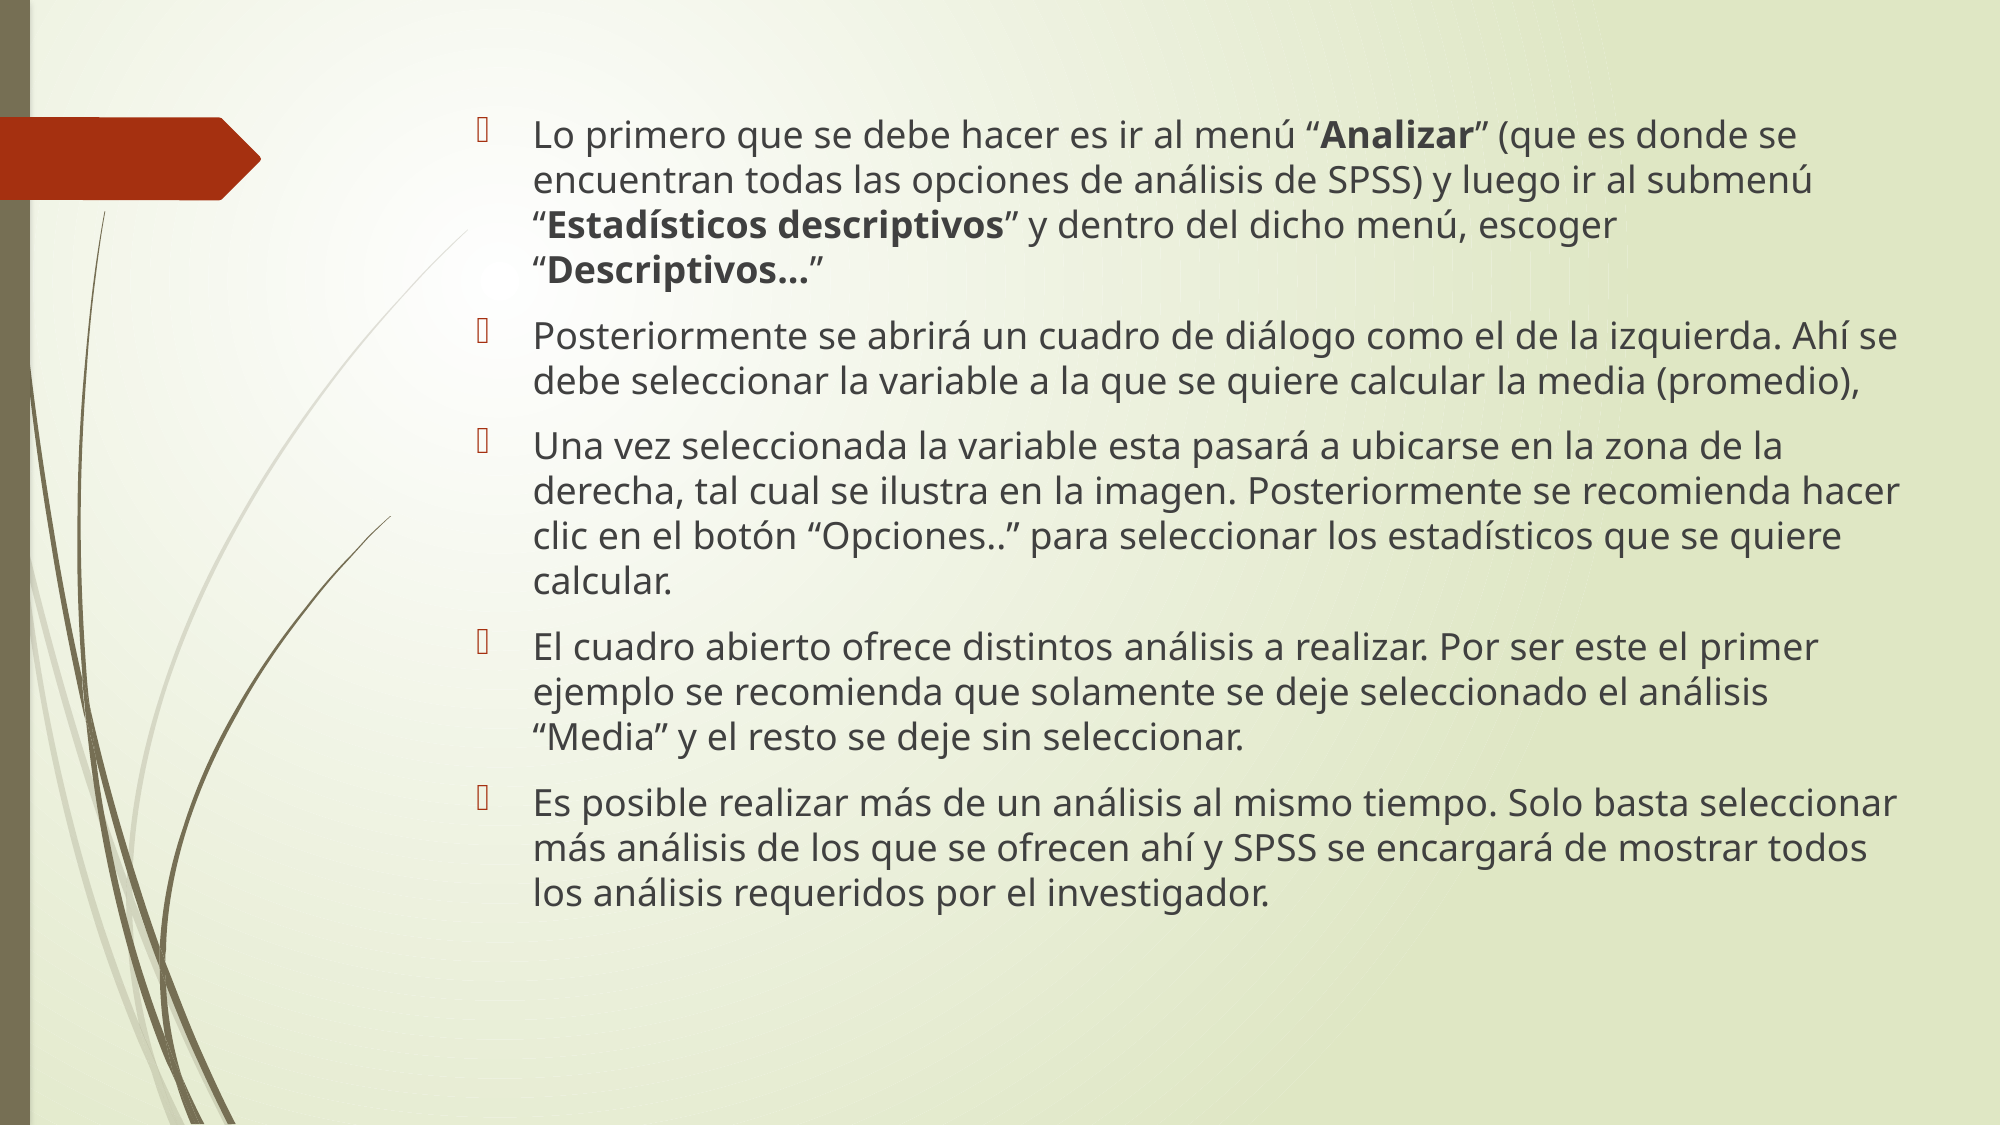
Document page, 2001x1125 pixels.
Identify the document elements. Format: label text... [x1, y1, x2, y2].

list Lo primero que se debe hacer es ir al menú “Analizar” (que es donde se encuentran todas las opciones de análisis de SPSS) y luego ir al submenú “Estadísticos descriptivos” y dentro del dicho menú, escoger “Descriptivos...” Posteriormente se abrirá un cuadro de diálogo como el de la izquierda. Ahí se debe seleccionar la variable a la que se quiere calcular la media (promedio), Una vez seleccionada la variable esta pasará a ubicarse en la zona de la derecha, tal cual se ilustra en la imagen. Posteriormente se recomienda hacer clic en el botón “Opciones..” para seleccionar los estadísticos que se quiere calcular. El cuadro abierto ofrece distintos análisis a realizar. Por ser este el primer ejemplo se recomienda que solamente se deje seleccionado el análisis “Media” y el resto se deje sin seleccionar. Es posible realizar más de un análisis al mismo tiempo. Solo basta seleccionar más análisis de los que se ofrecen ahí y SPSS se encargará de mostrar todos los análisis requeridos por el investigador. [461, 103, 1924, 1017]
